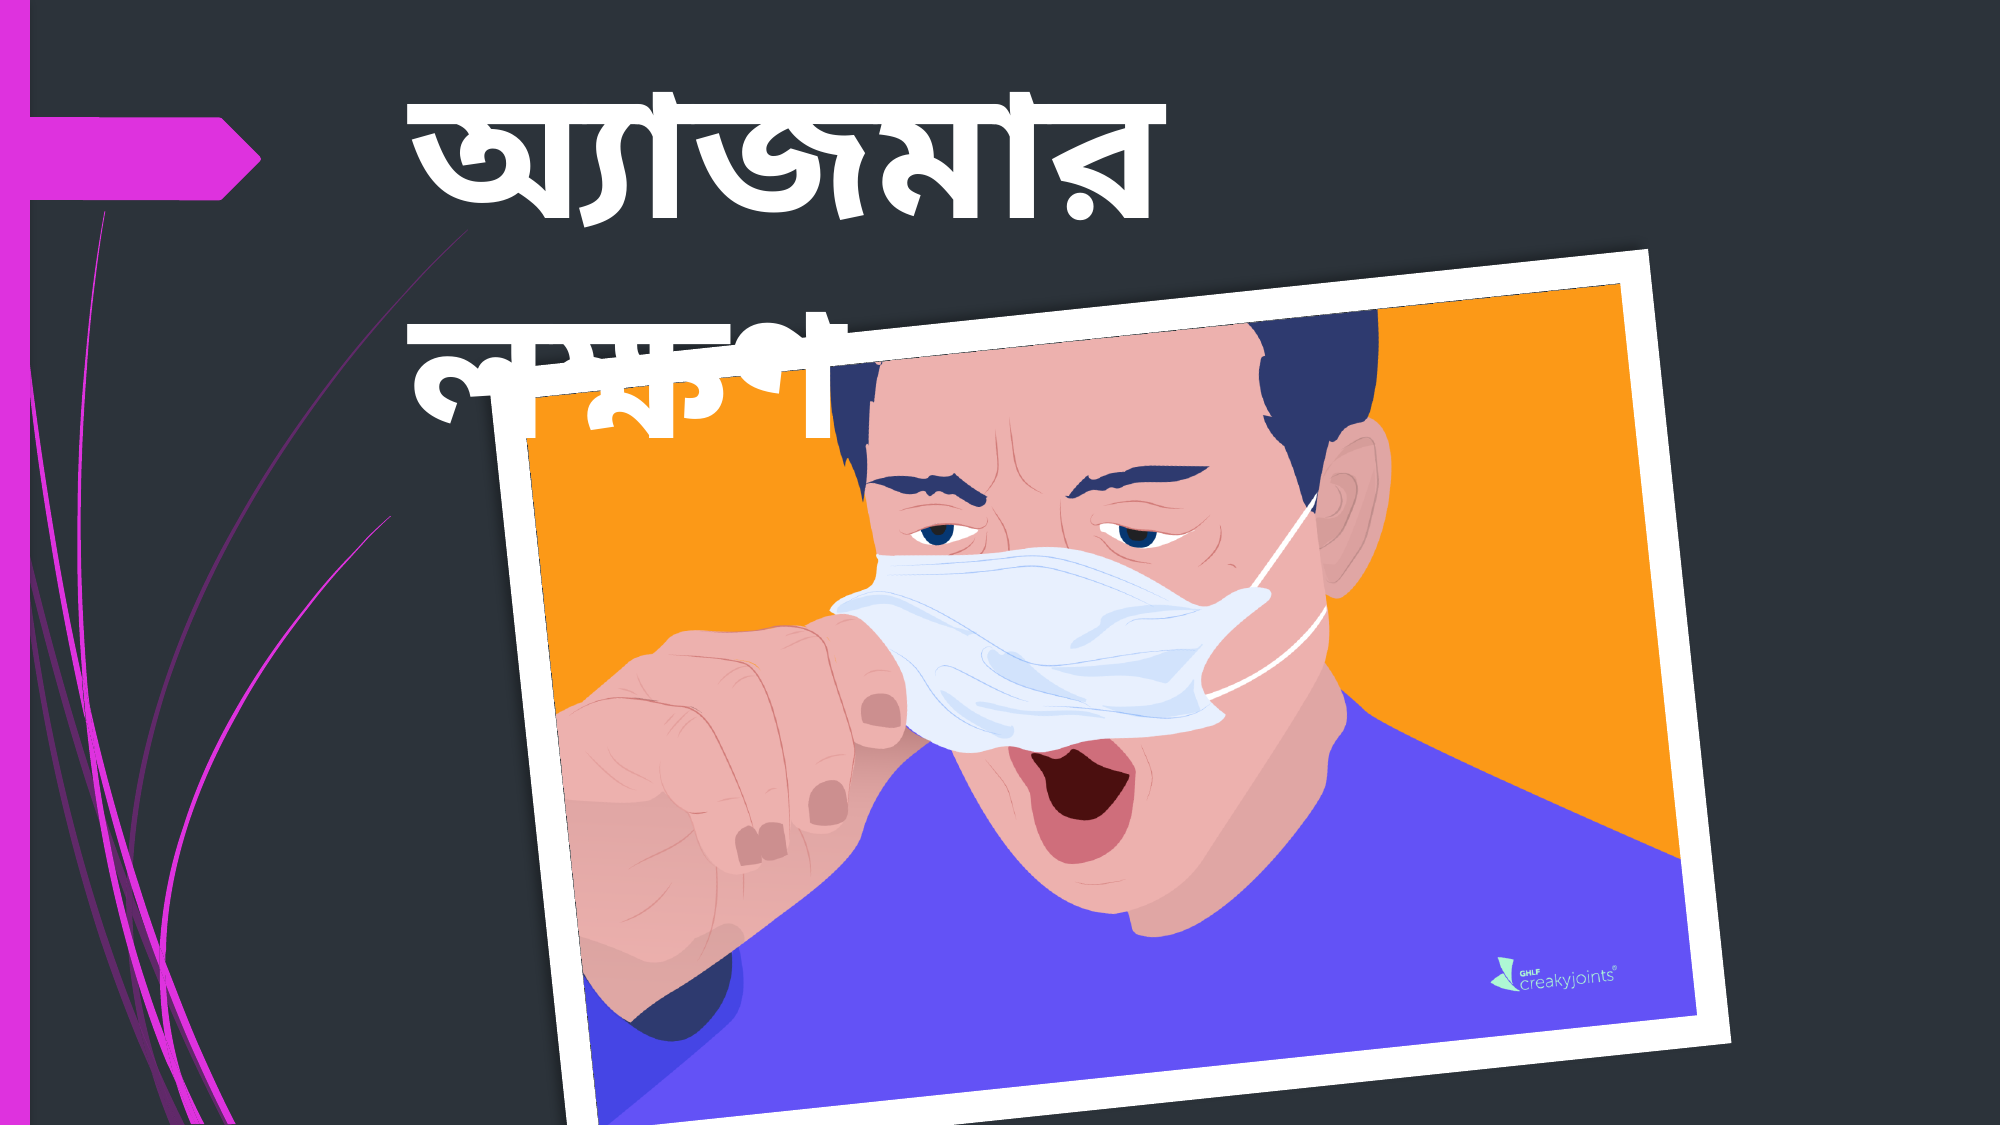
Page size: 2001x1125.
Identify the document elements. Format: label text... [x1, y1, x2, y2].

picture [532, 284, 1697, 1125]
text_box অ্যাজমার লক্ষণ [394, 27, 1467, 483]
